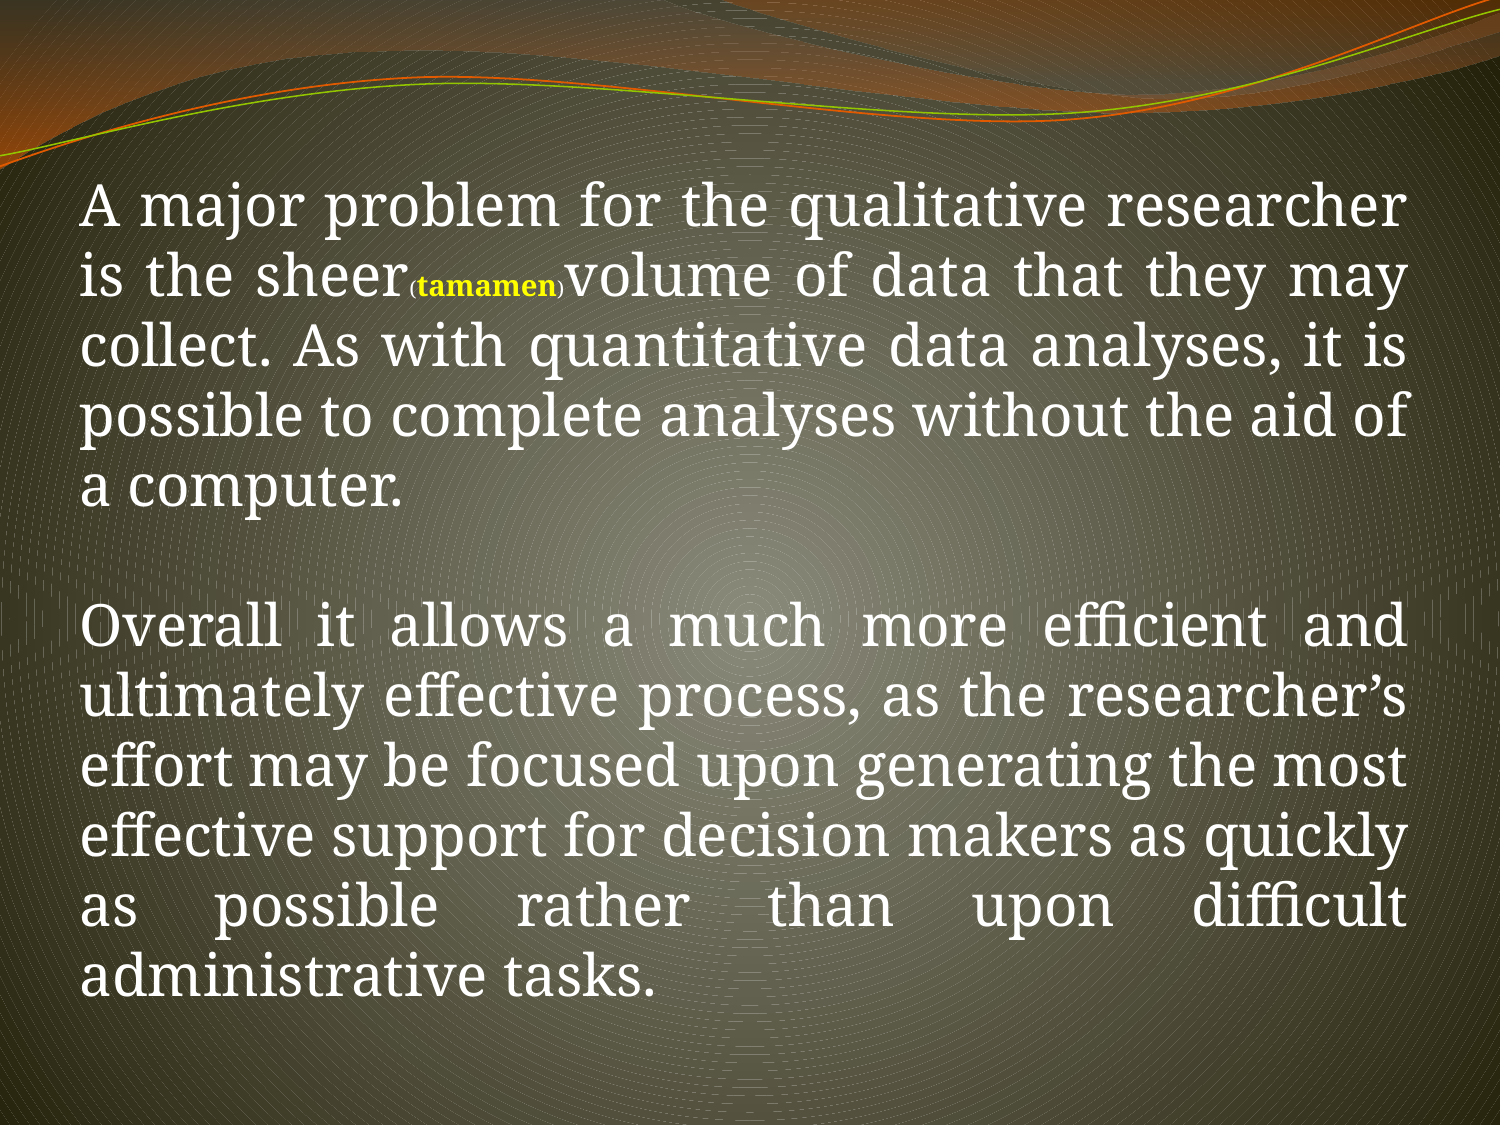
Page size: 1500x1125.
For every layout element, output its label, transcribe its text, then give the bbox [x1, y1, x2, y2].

text_box A major problem for the qualitative researcher is the sheer(tamamen)volume of data that they may collect. As with quantitative data analyses, it is possible to complete analyses without the aid of a computer. Overall it allows a much more efficient and ultimately effective process, as the researcher’s effort may be focused upon generating the most effective support for decision makers as quickly as possible rather than upon difficult administrative tasks. [64, 160, 1424, 1086]
